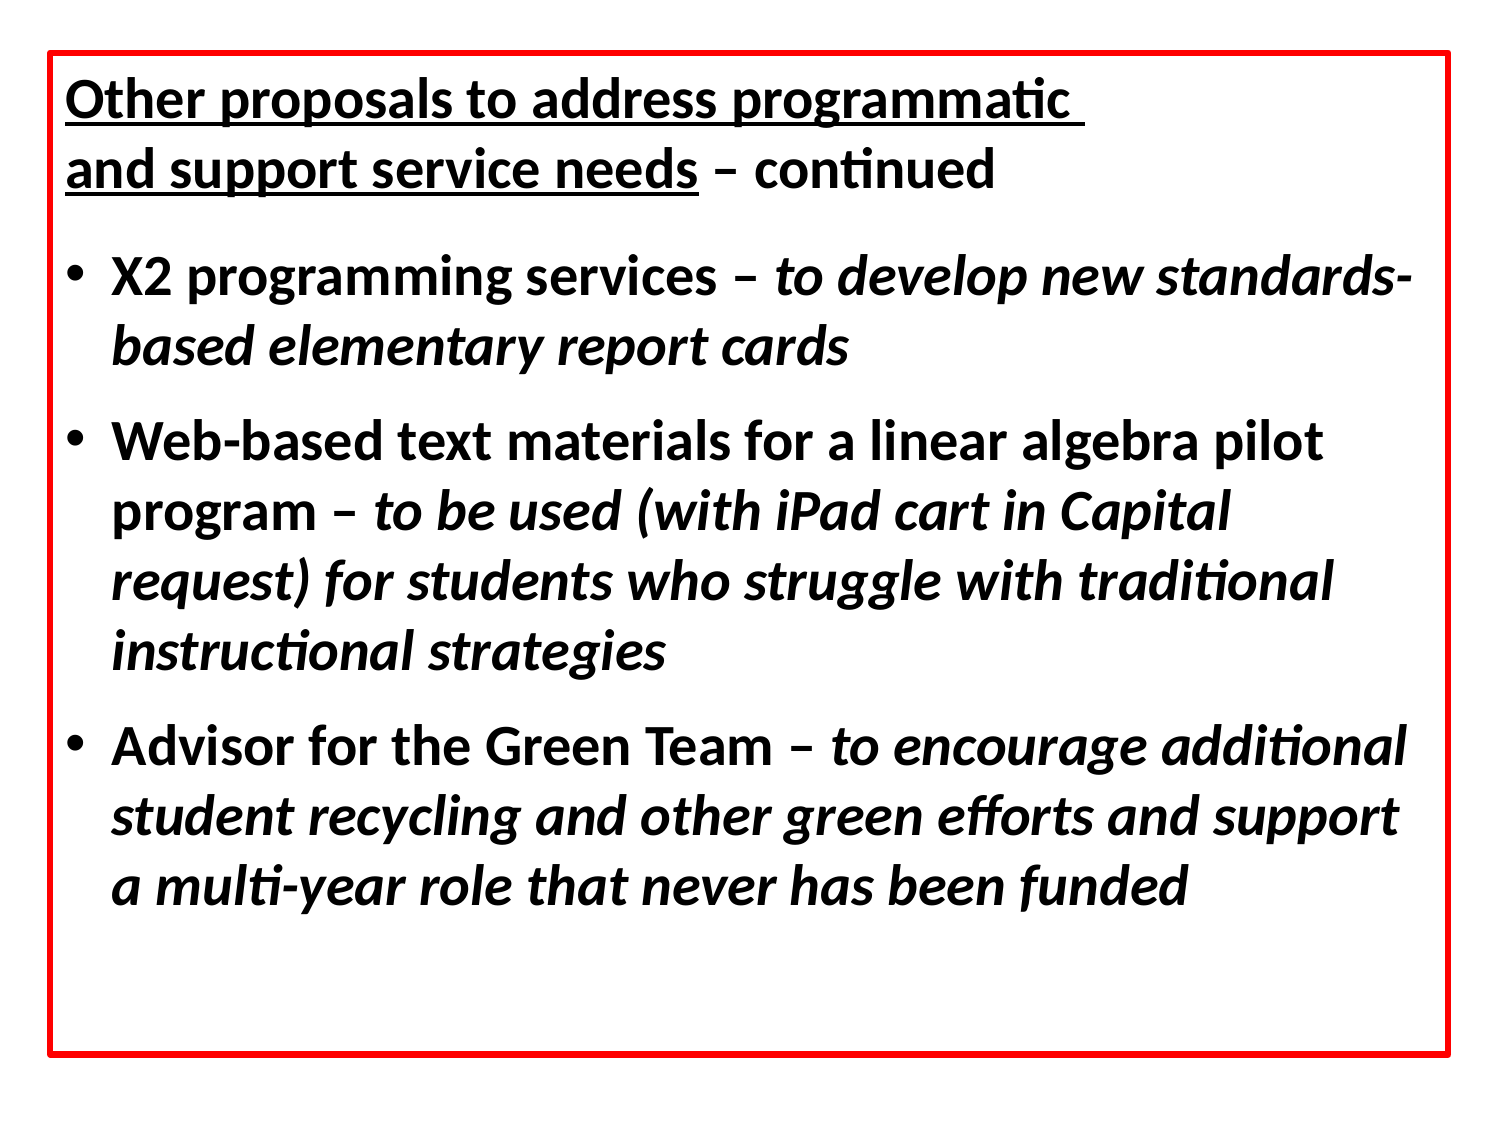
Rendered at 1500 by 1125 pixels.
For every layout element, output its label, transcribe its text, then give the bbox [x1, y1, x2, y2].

text_box Other proposals to address programmatic and support service needs – continued X2 programming services – to develop new standards-based elementary report cards Web-based text materials for a linear algebra pilot program – to be used (with iPad cart in Capital request) for students who struggle with traditional instructional strategies Advisor for the Green Team – to encourage additional student recycling and other green efforts and support a multi-year role that never has been funded [50, 52, 1449, 1055]
